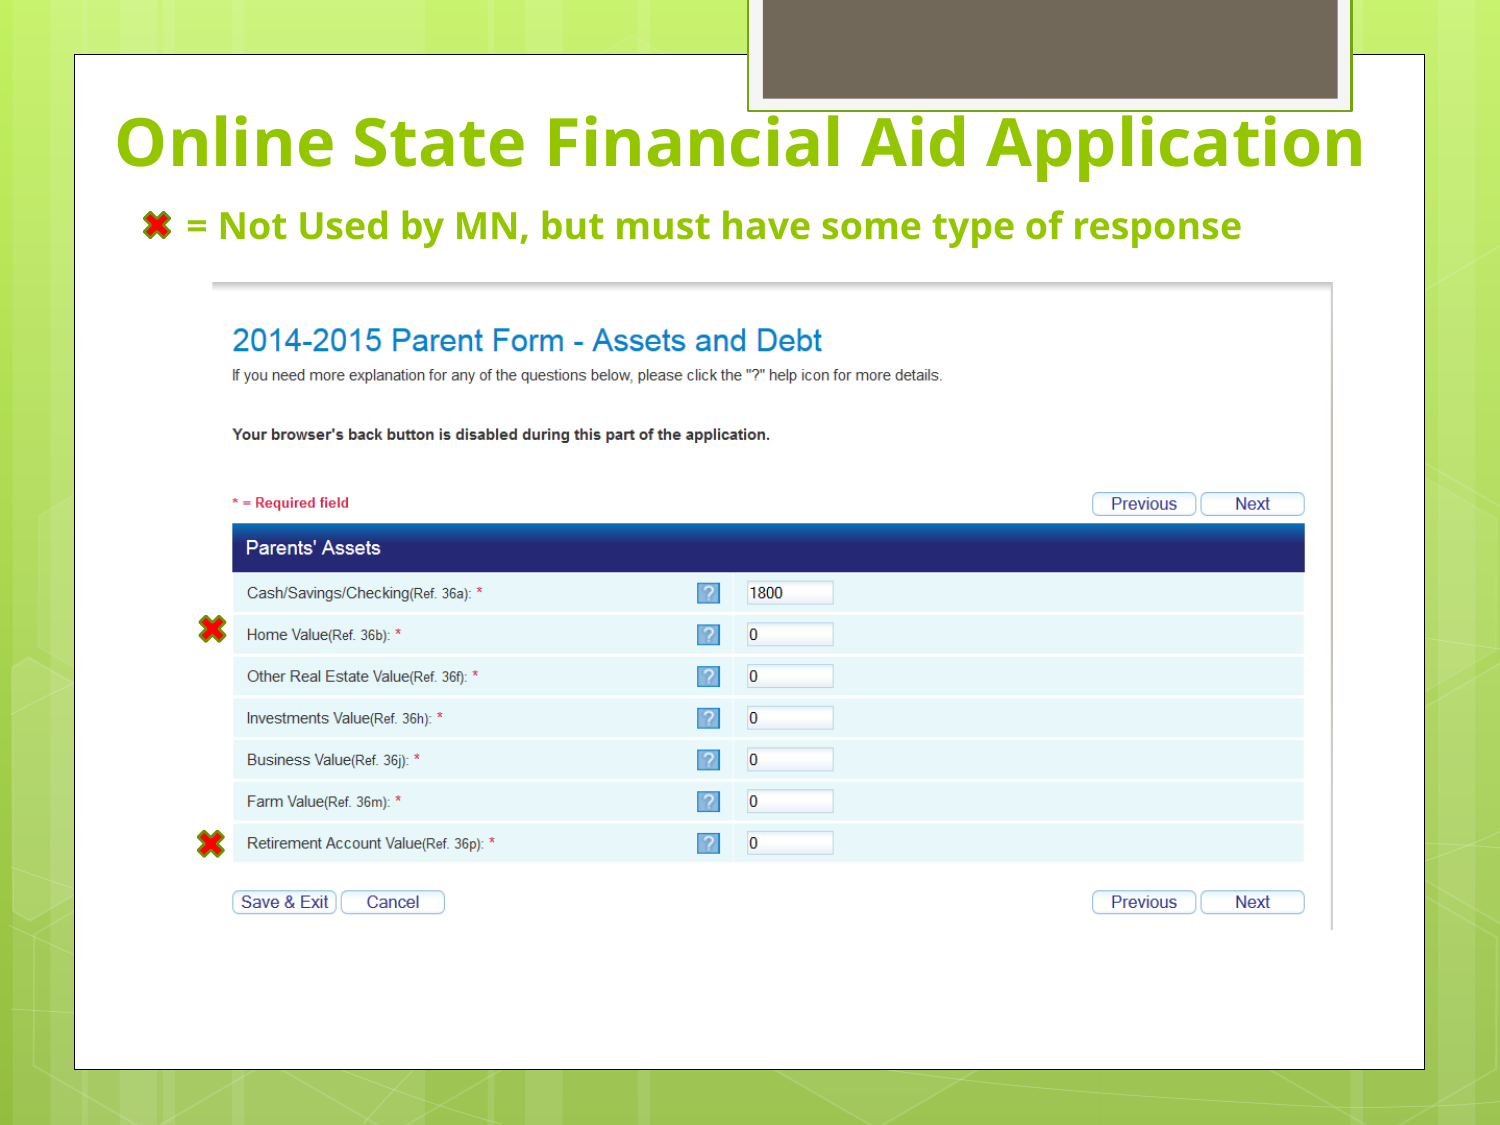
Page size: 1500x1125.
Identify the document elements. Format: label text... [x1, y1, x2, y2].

text_box [197, 829, 206, 858]
picture [212, 282, 1334, 930]
text_box = Not Used by MN, but must have some type of response [171, 194, 1275, 255]
text_box [198, 615, 206, 643]
title Online State Financial Aid Application [99, 99, 1438, 188]
text_box [143, 211, 171, 239]
